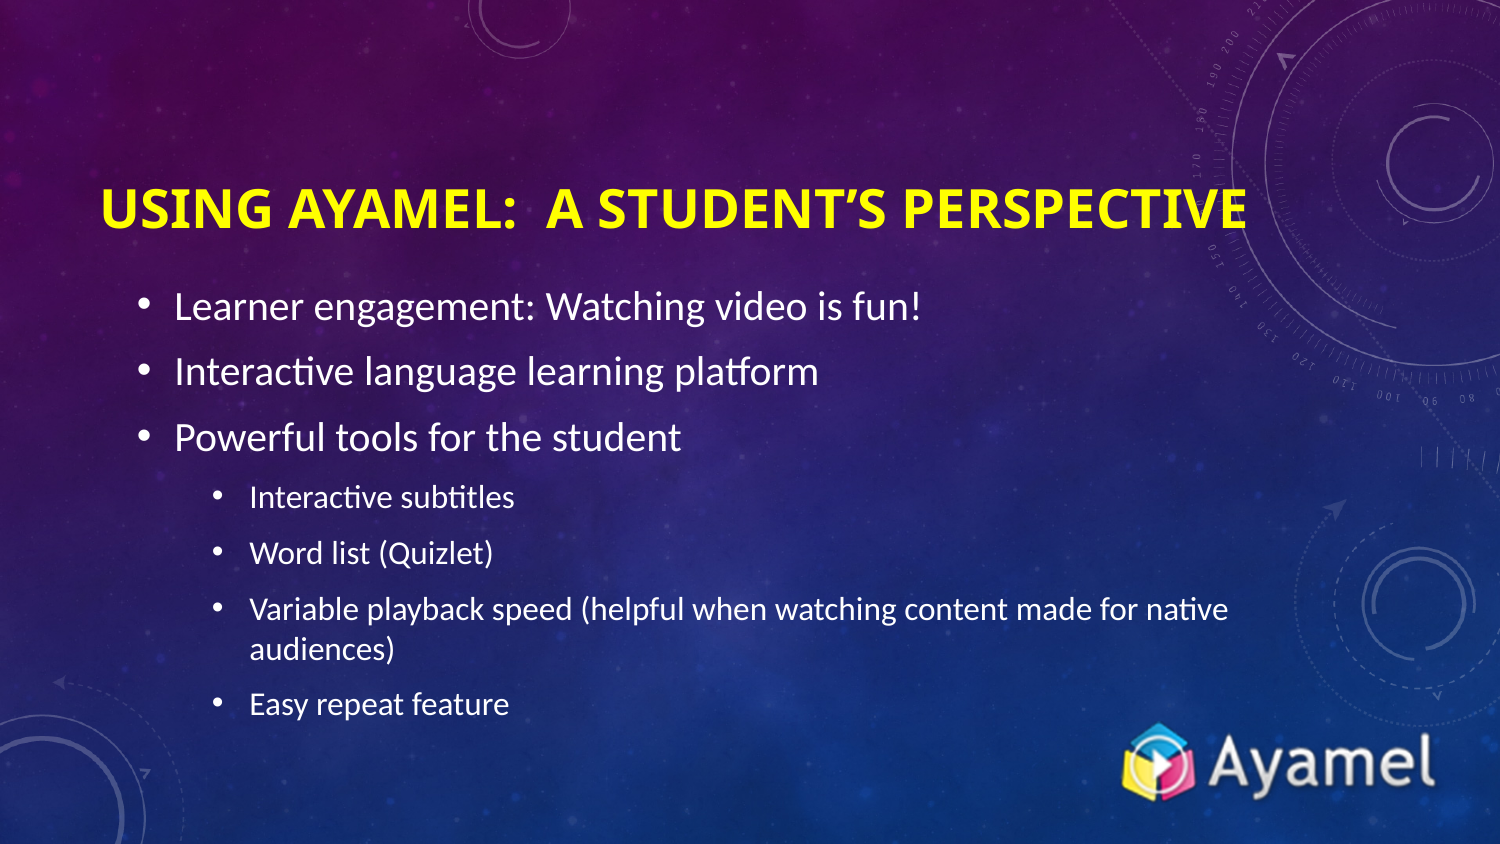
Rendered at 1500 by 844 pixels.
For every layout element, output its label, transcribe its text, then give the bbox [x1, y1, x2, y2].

picture [0, 0, 1500, 844]
title Using Ayamel: A student’s perspective [84, 75, 1331, 255]
list Learner engagement: Watching video is fun! Interactive language learning platform Powerful tools for the student Interactive subtitles Word list (Quizlet) Variable playback speed (helpful when watching content made for native audiences) Easy repeat feature [84, 263, 1331, 713]
